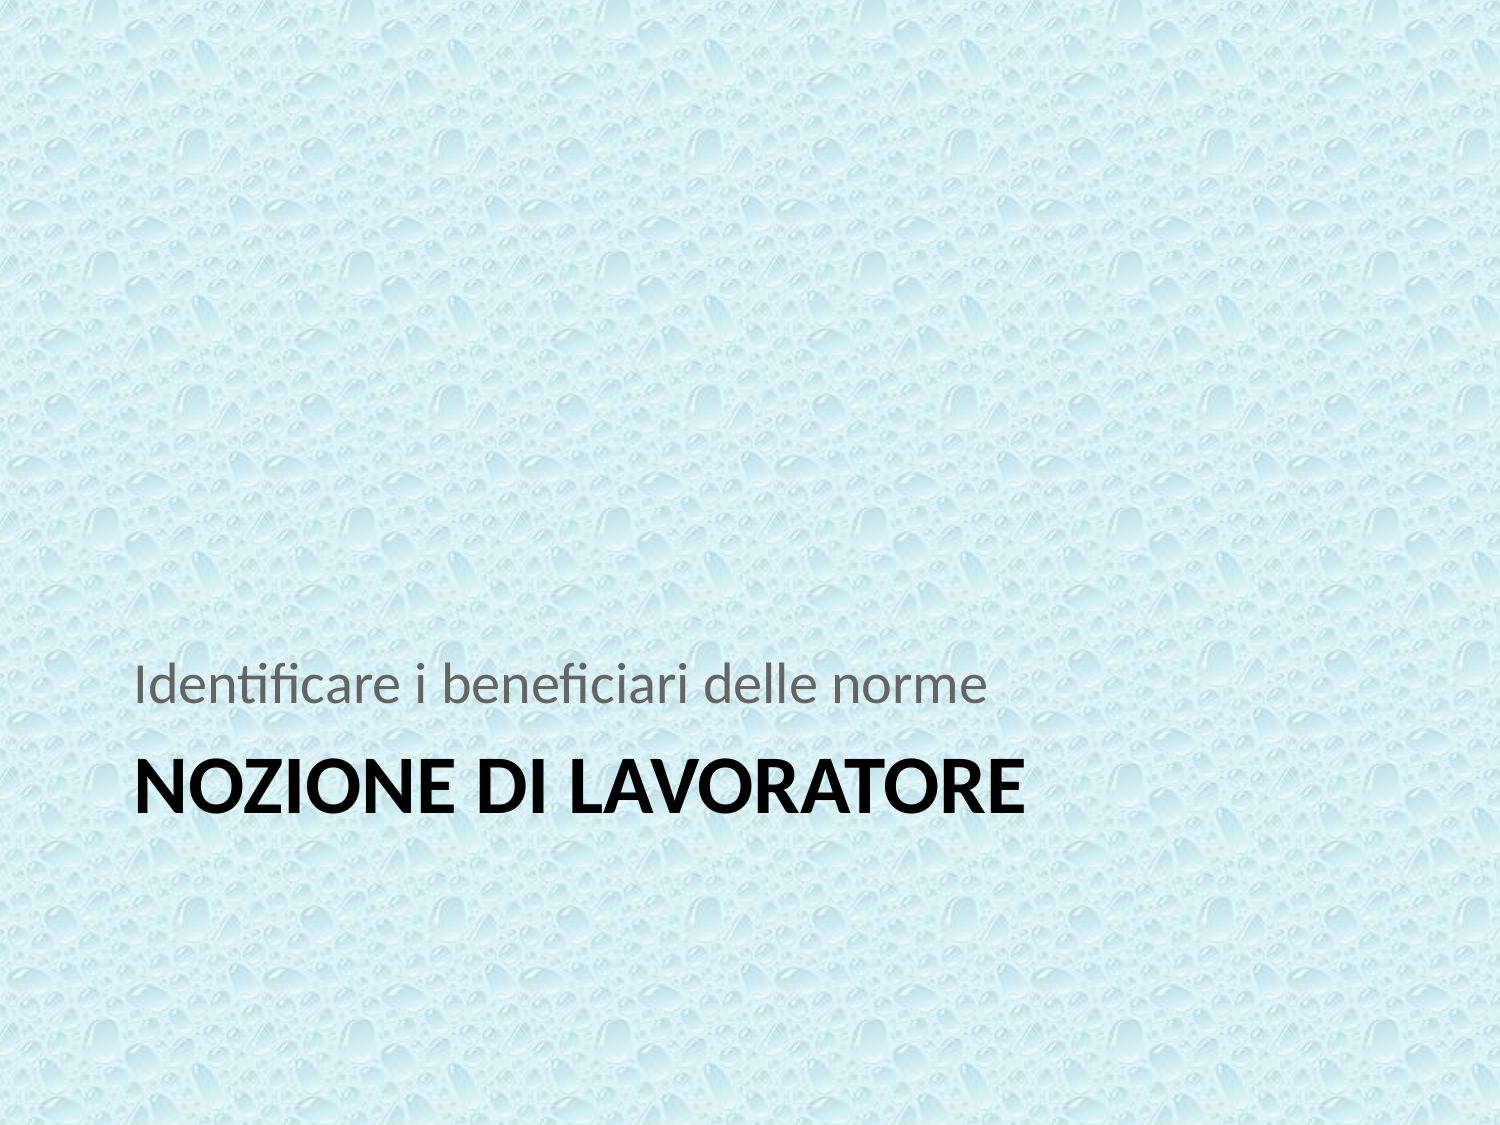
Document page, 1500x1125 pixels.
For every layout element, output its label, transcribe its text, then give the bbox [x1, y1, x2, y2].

list Identificare i beneficiari delle norme [118, 476, 1394, 723]
title NOZIONE DI LAVORATORE [118, 723, 1394, 947]
